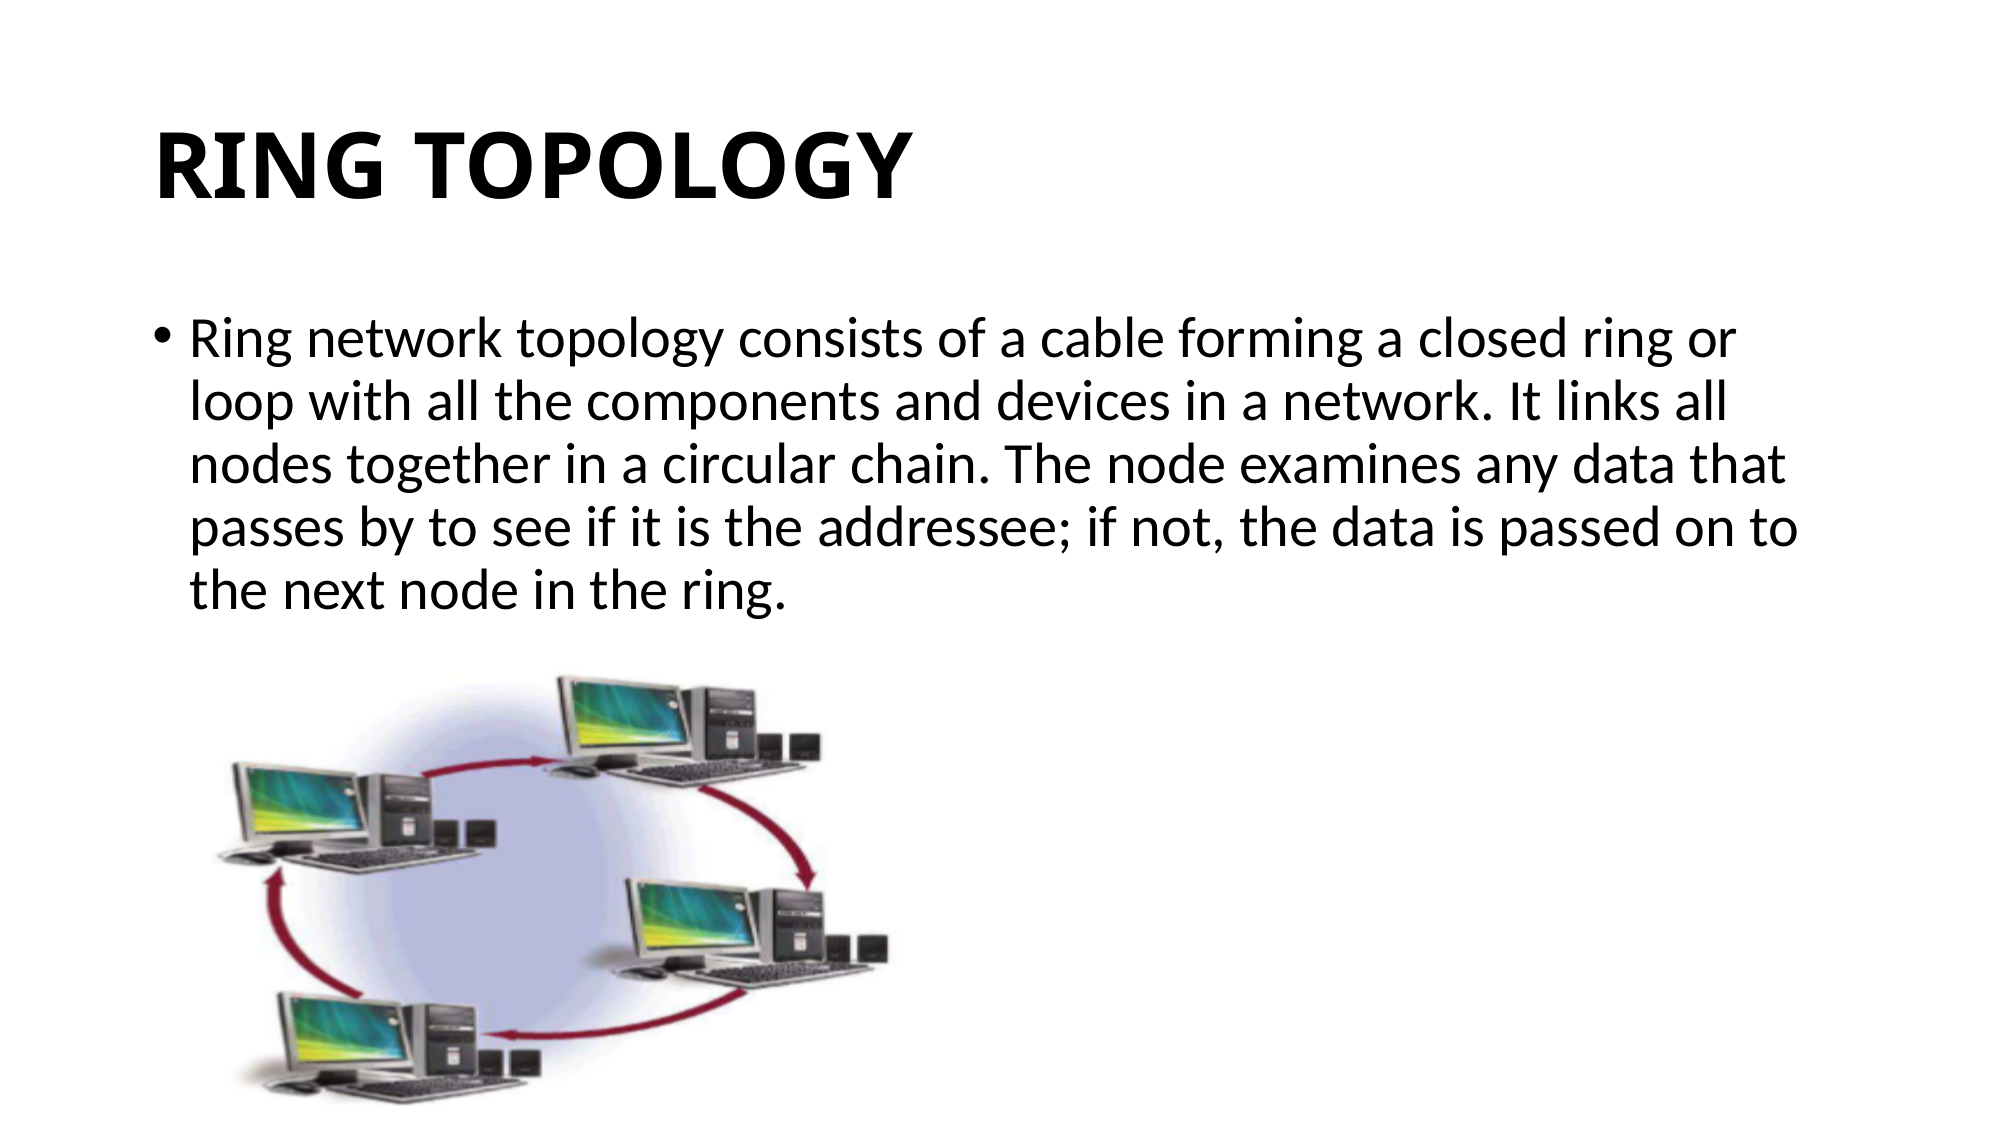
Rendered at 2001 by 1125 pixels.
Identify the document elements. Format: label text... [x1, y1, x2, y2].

list Ring network topology consists of a cable forming a closed ring or loop with all the components and devices in a network. It links all nodes together in a circular chain. The node examines any data that passes by to see if it is the addressee; if not, the data is passed on to the next node in the ring. [137, 299, 1863, 1014]
picture [194, 640, 963, 1123]
title RING TOPOLOGY [137, 59, 1863, 278]
